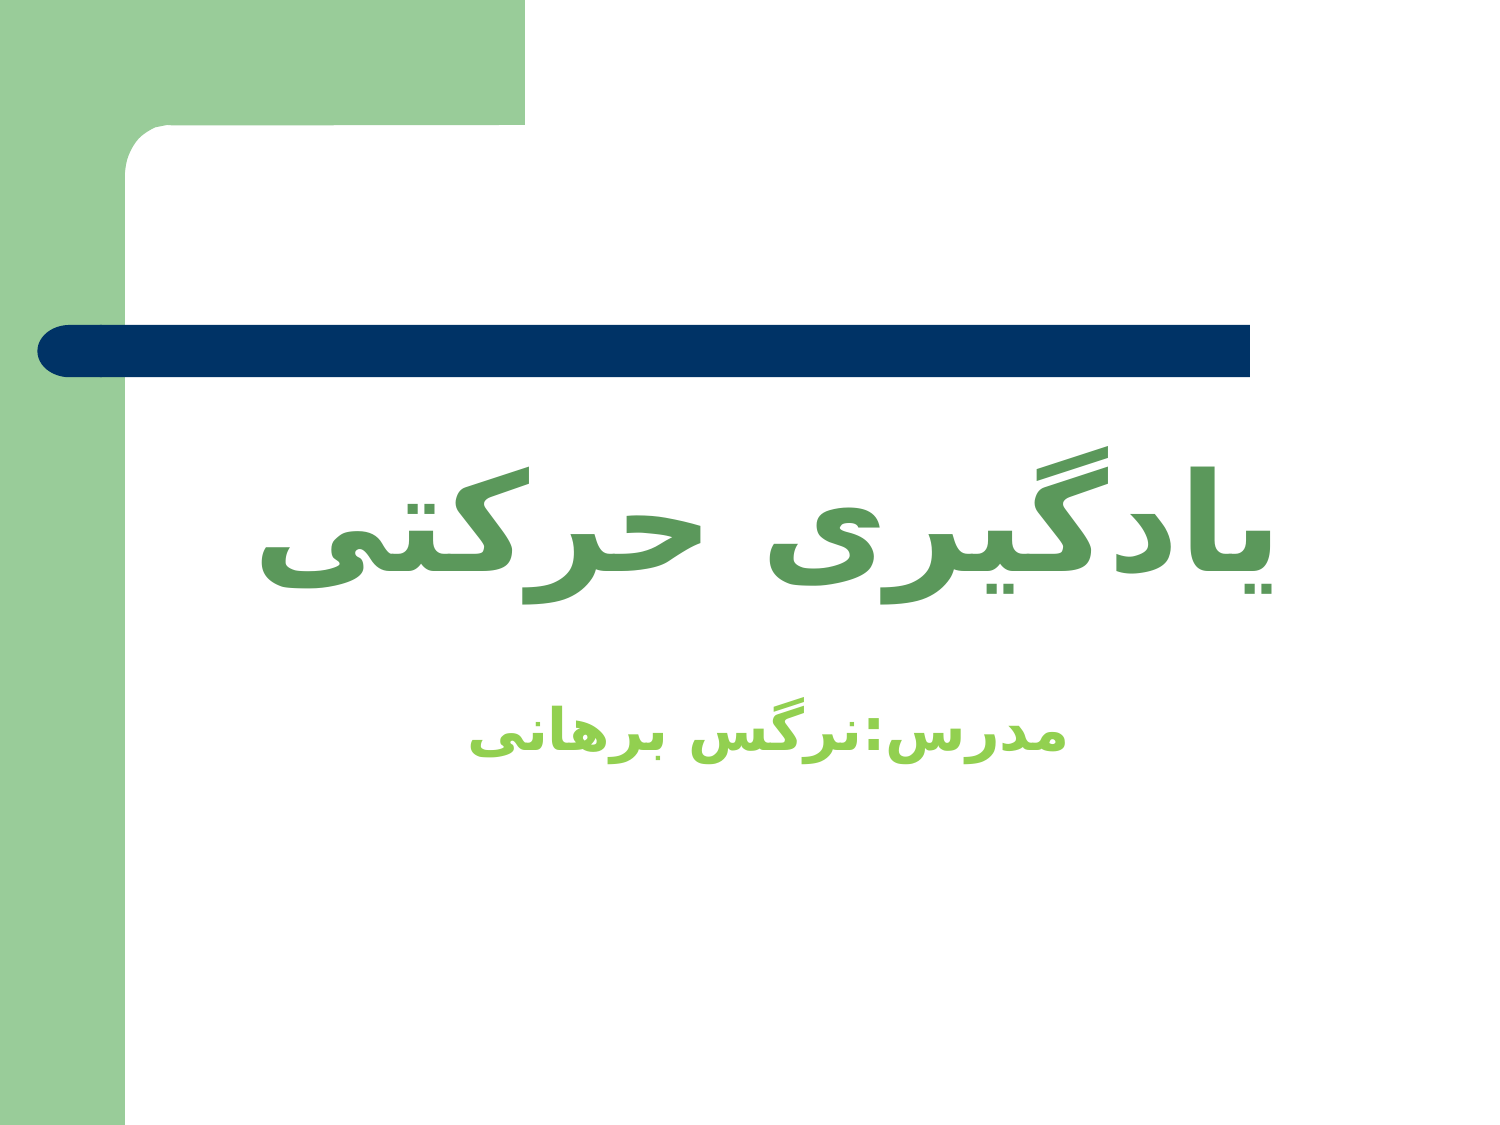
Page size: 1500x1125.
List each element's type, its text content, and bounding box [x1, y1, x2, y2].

list یادگیری حرکتی مدرس:نرگس برهانی [137, 426, 1400, 1038]
